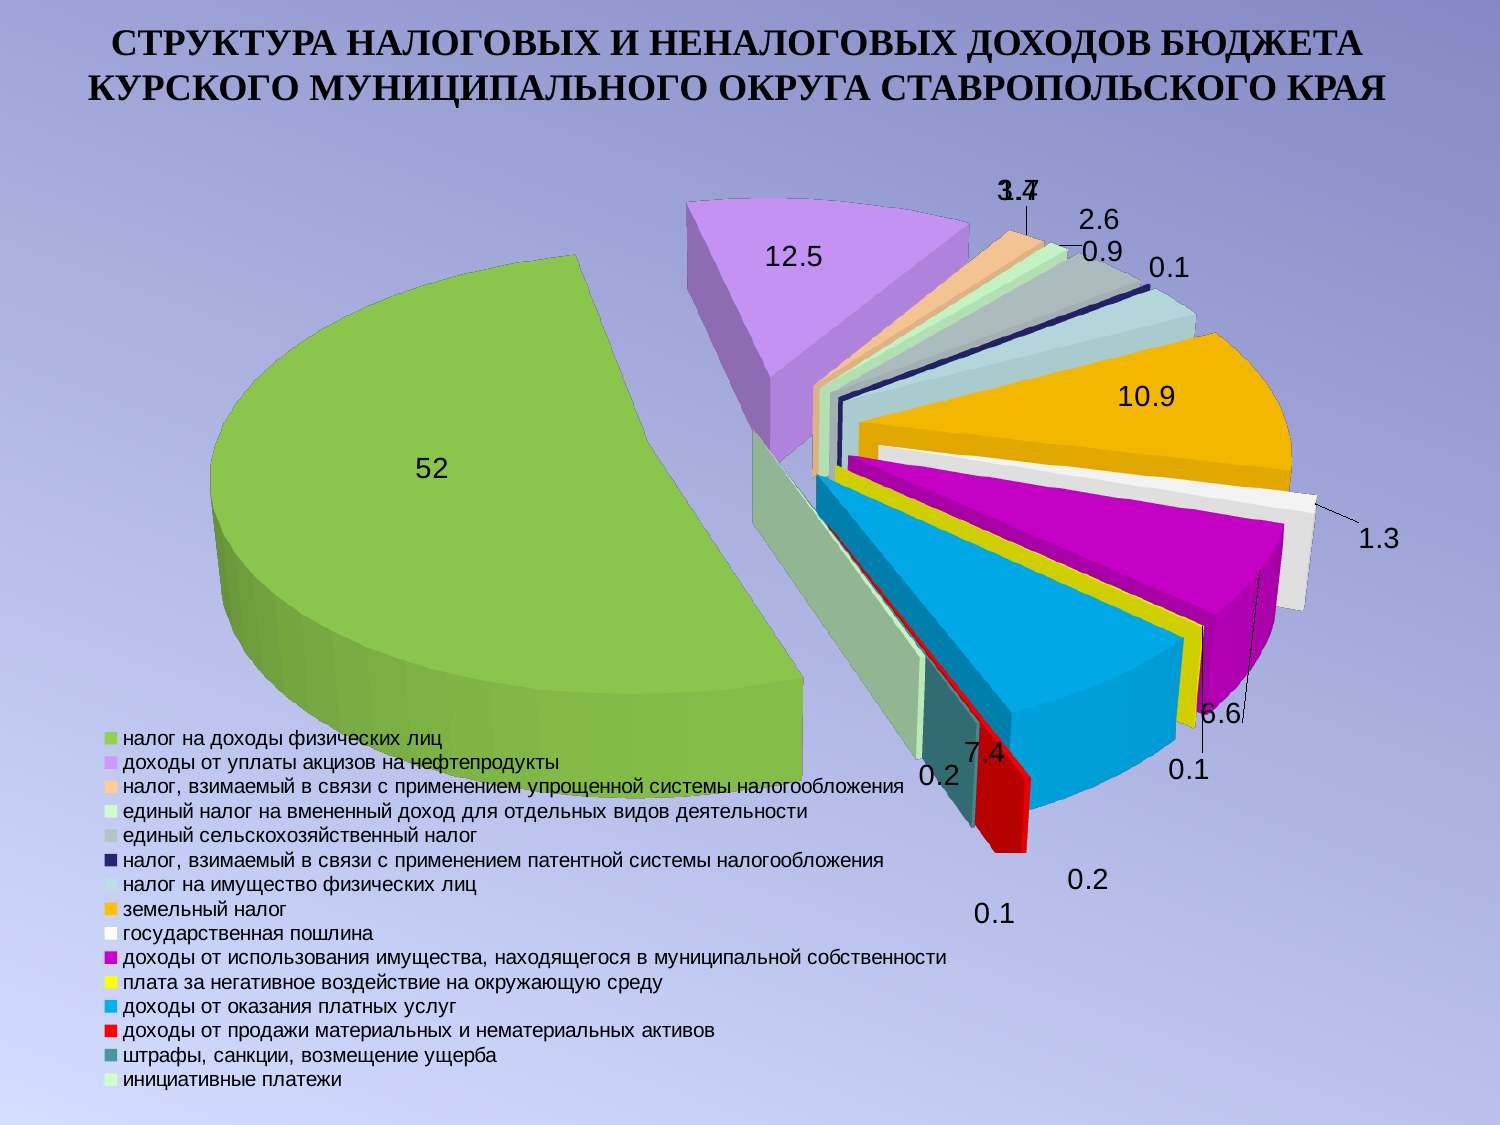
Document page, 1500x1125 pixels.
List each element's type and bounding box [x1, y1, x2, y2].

chart [0, 0, 1500, 1101]
